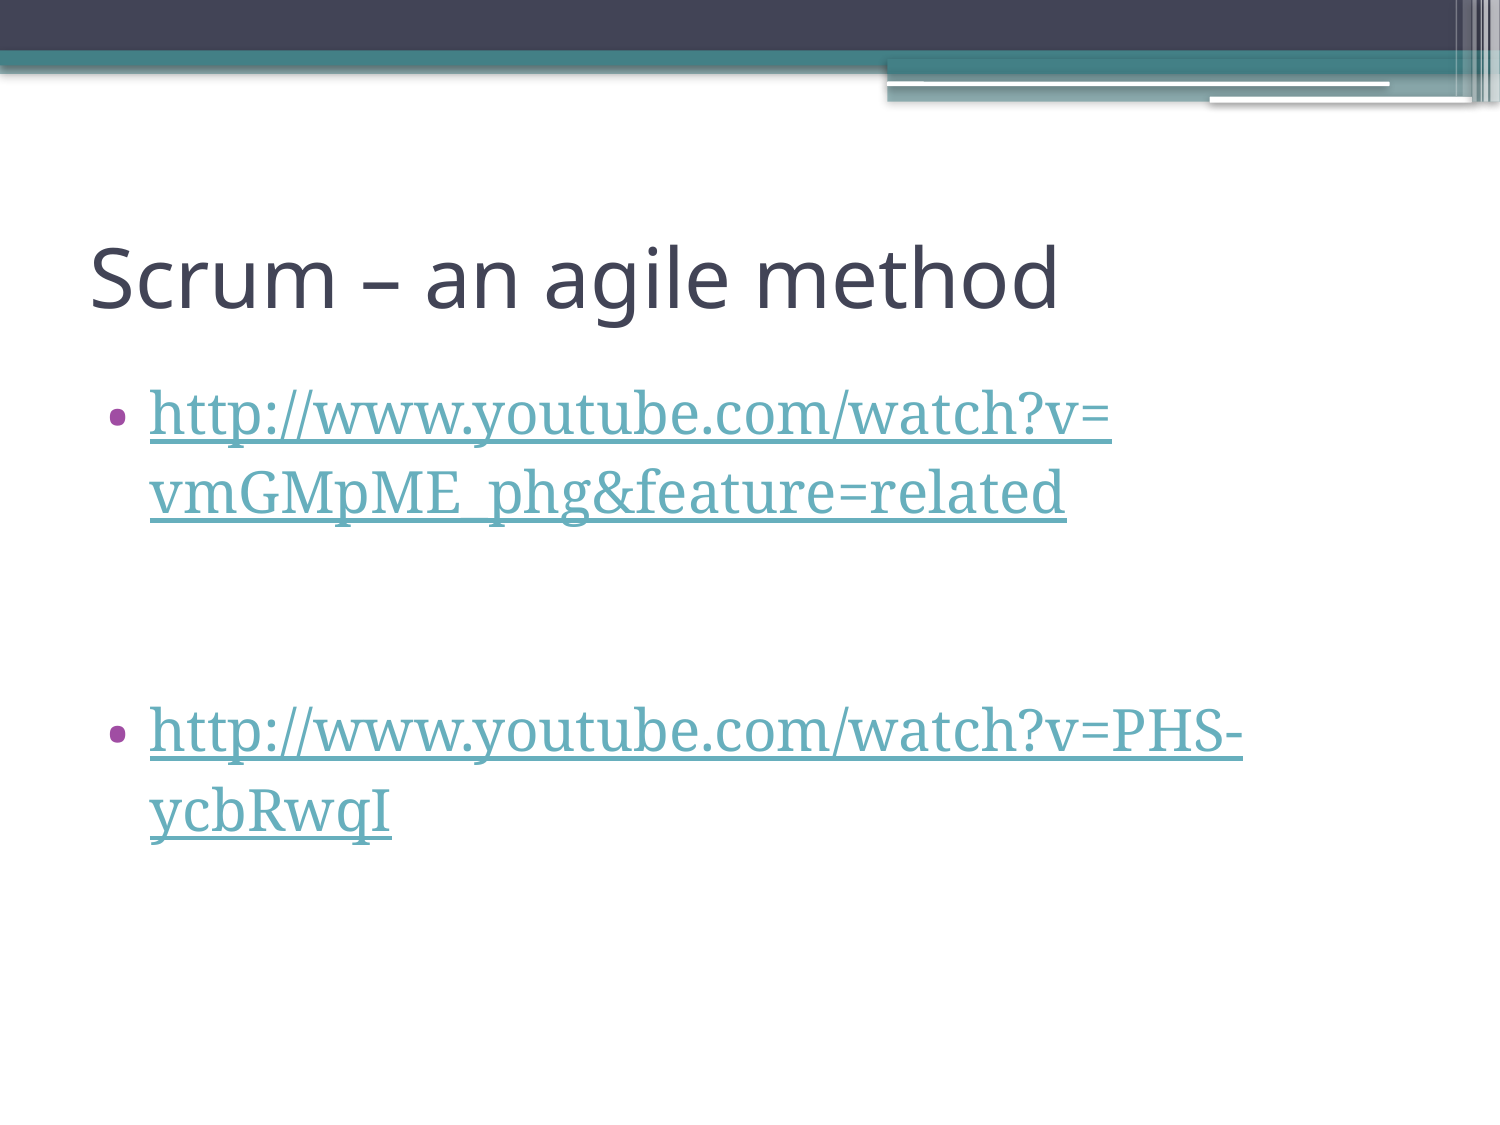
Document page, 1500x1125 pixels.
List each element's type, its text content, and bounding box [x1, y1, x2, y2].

title Scrum – an agile method [75, 187, 1425, 363]
list http://www.youtube.com/watch?v=vmGMpME_phg&feature=related http://www.youtube.com/watch?v=PHS-ycbRwqI [75, 368, 1425, 1079]
